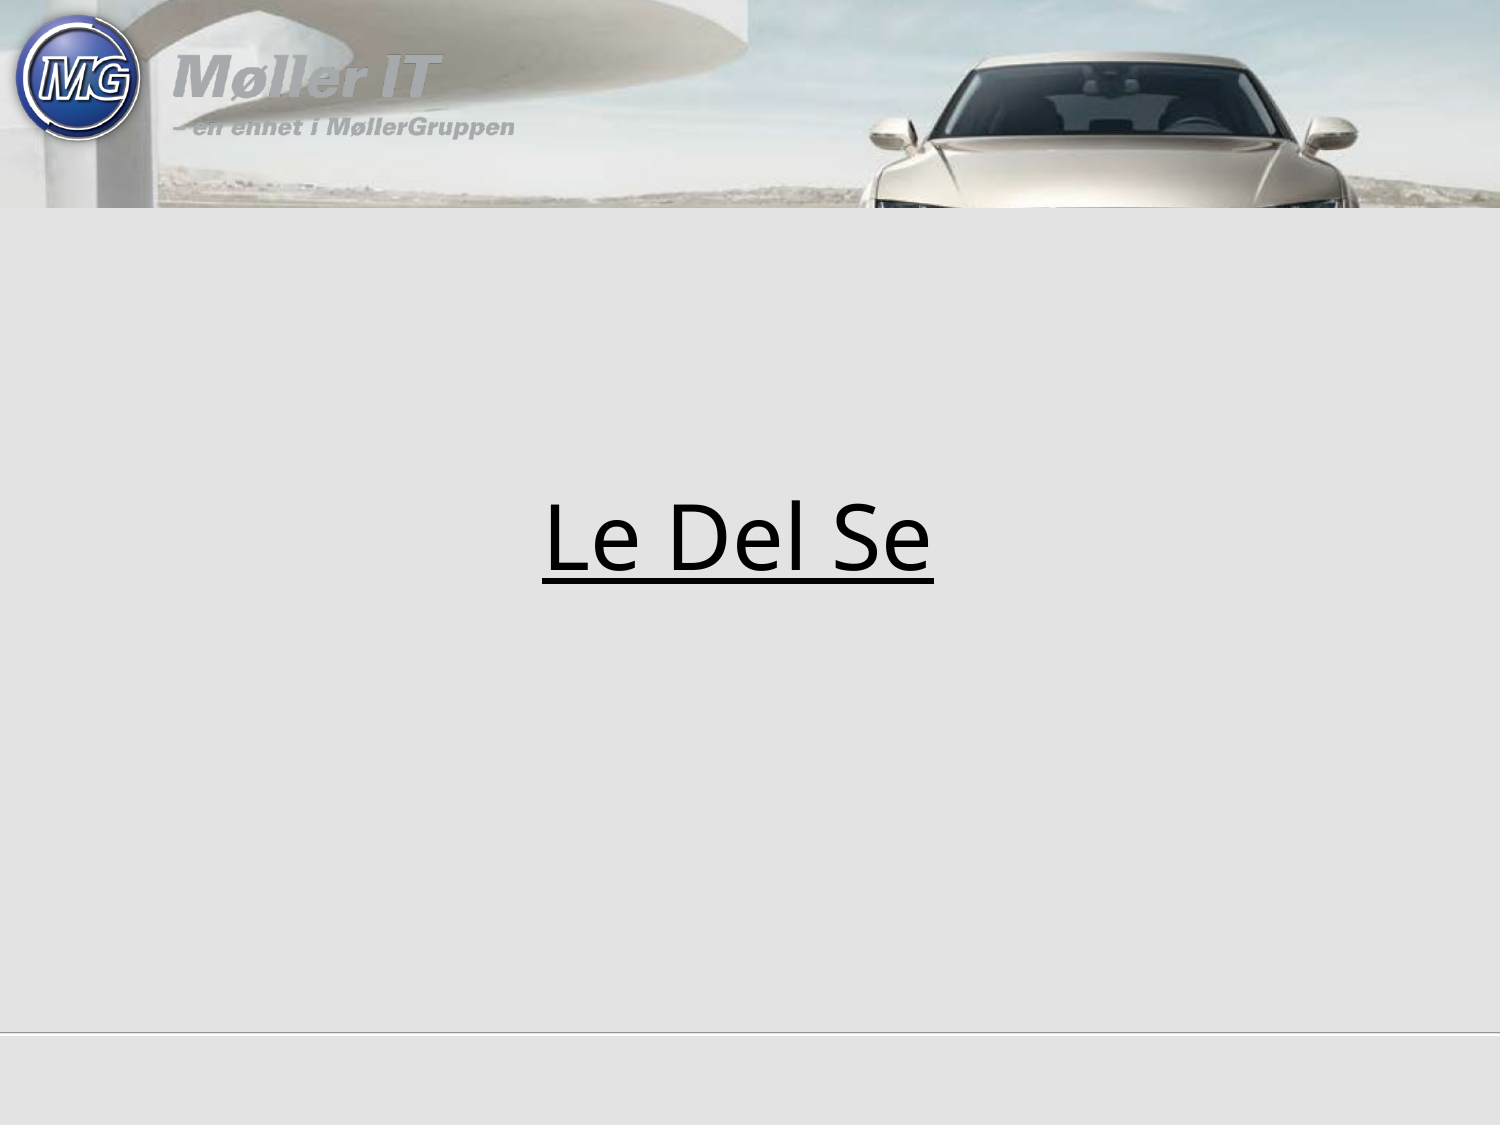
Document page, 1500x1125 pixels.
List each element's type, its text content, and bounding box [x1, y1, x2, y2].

title Le Del Se [112, 267, 1388, 988]
picture [0, 0, 1500, 208]
